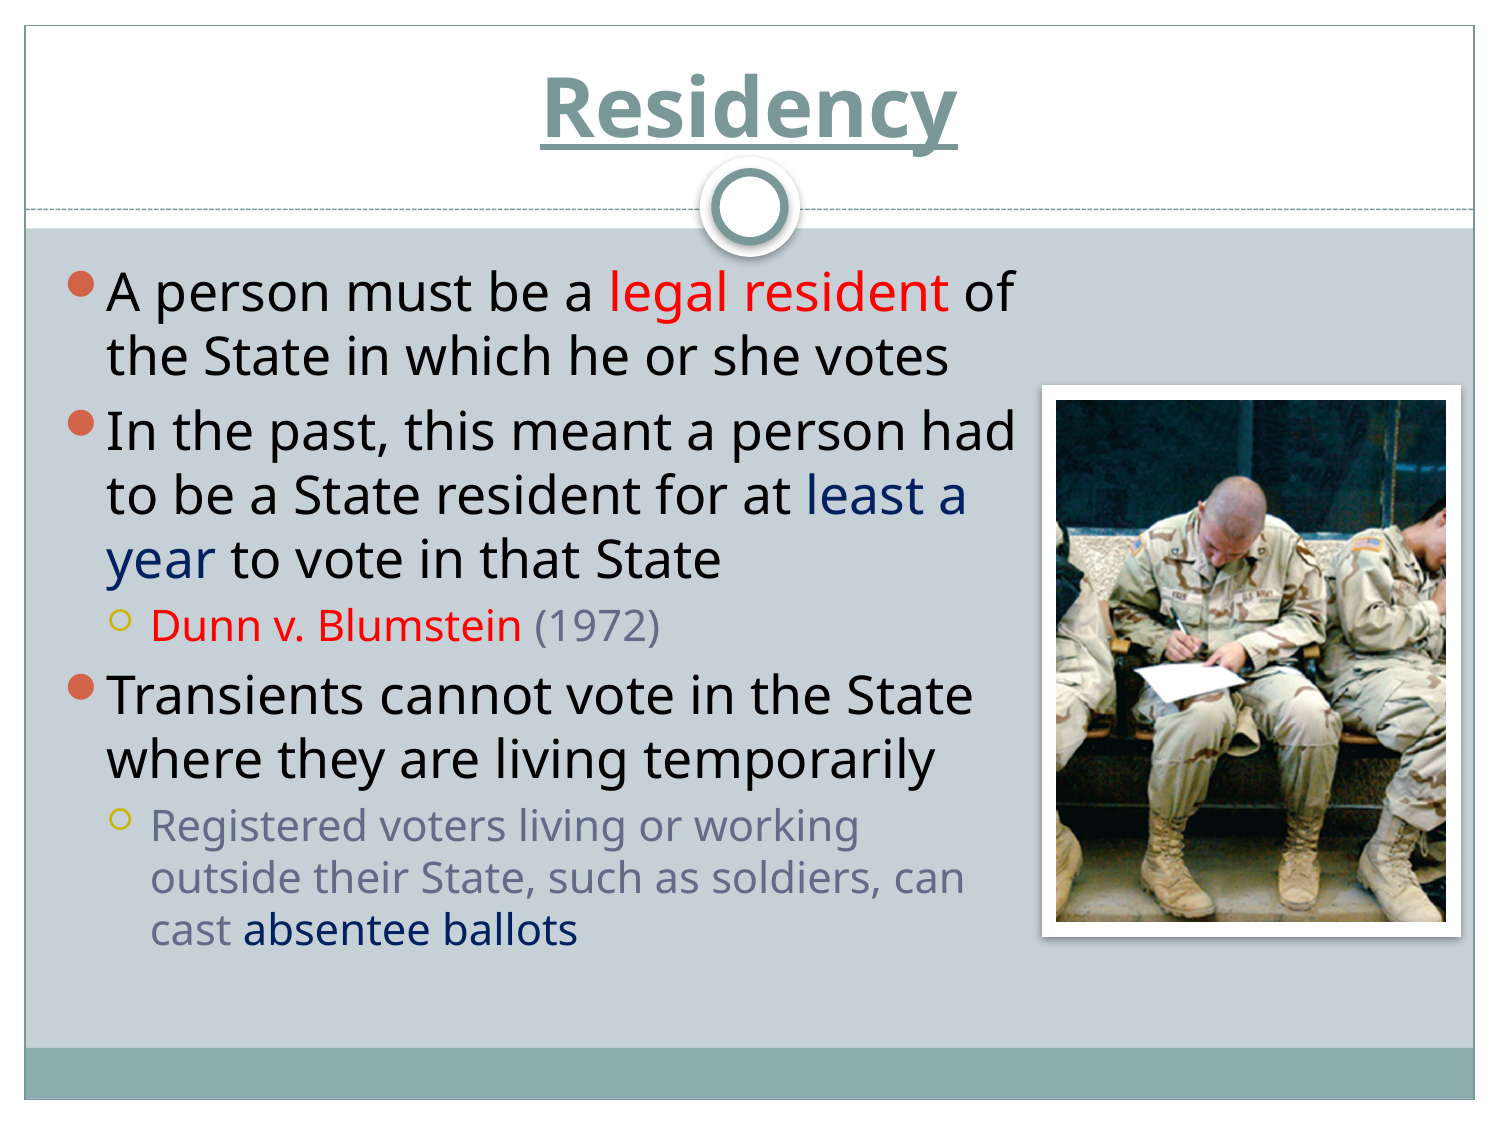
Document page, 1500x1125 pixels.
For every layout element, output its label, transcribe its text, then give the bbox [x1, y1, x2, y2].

picture [1055, 399, 1447, 923]
list A person must be a legal resident of the State in which he or she votes In the past, this meant a person had to be a State resident for at least a year to vote in that State Dunn v. Blumstein (1972) Transients cannot vote in the State where they are living temporarily Registered voters living or working outside their State, such as soldiers, can cast absentee ballots [49, 250, 1038, 1050]
title Residency [49, 37, 1450, 162]
